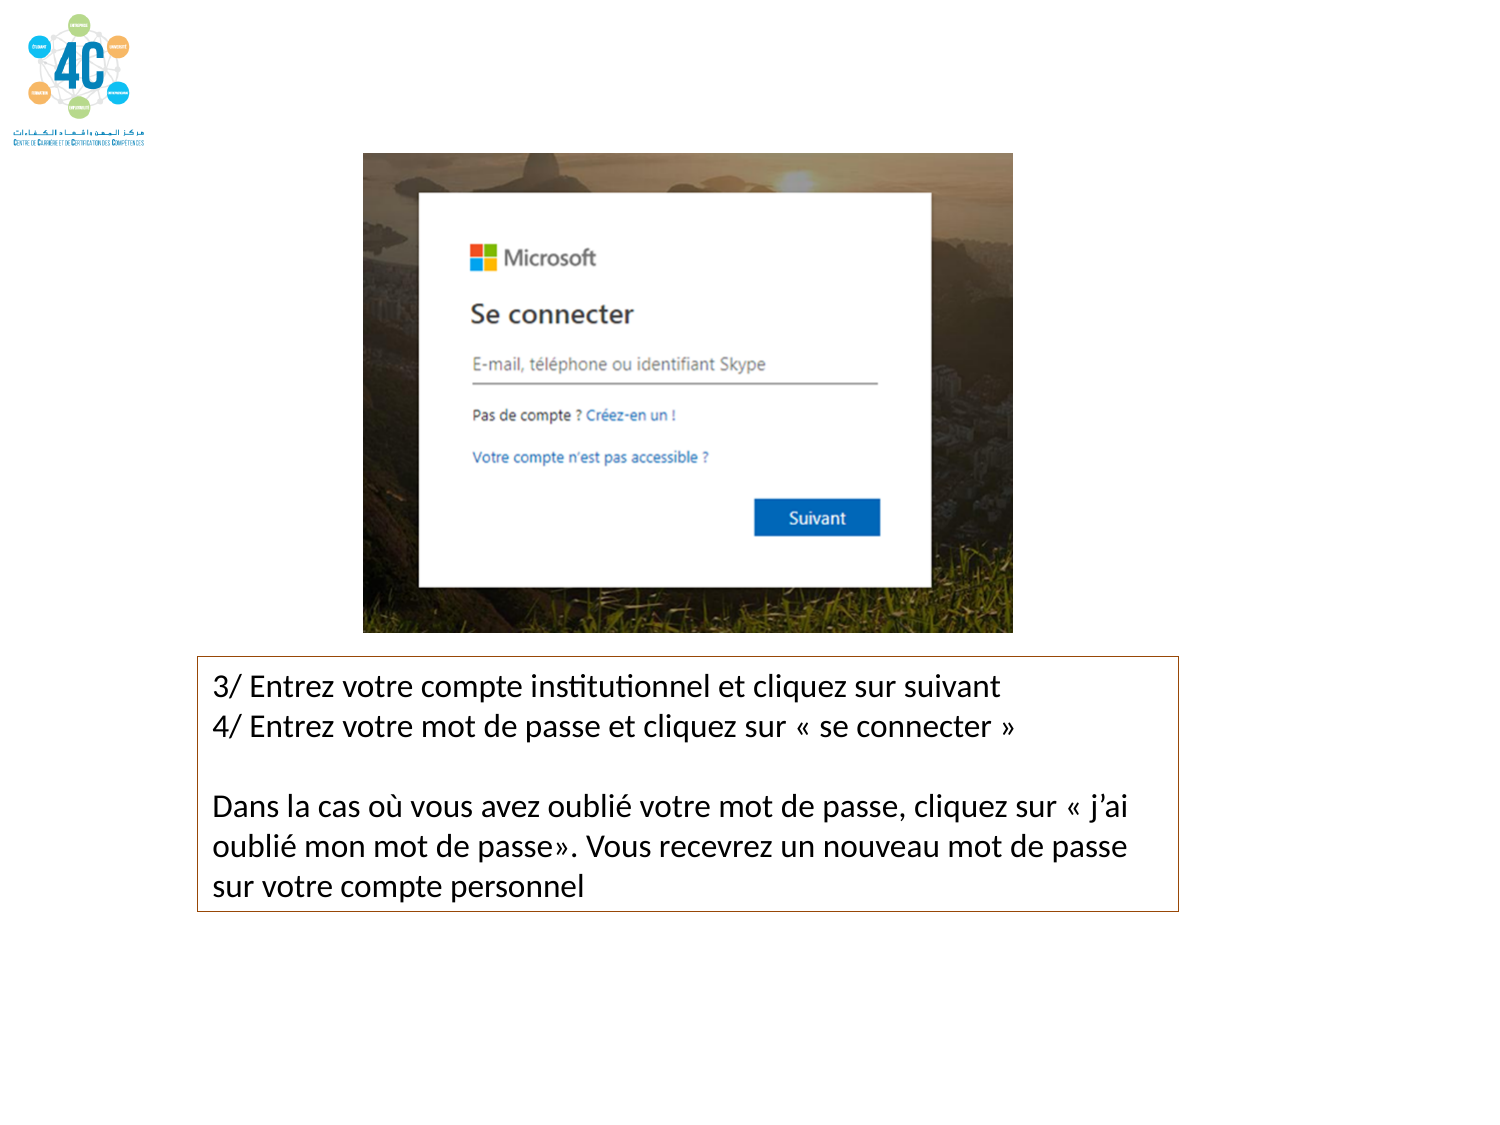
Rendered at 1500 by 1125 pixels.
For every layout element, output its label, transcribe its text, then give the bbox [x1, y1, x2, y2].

text_box 3/ Entrez votre compte institutionnel et cliquez sur suivant 4/ Entrez votre mot de passe et cliquez sur « se connecter » Dans la cas où vous avez oublié votre mot de passe, cliquez sur « j’ai oublié mon mot de passe». Vous recevrez un nouveau mot de passe sur votre compte personnel [197, 656, 1179, 912]
picture [0, 0, 154, 154]
picture [363, 153, 1013, 633]
